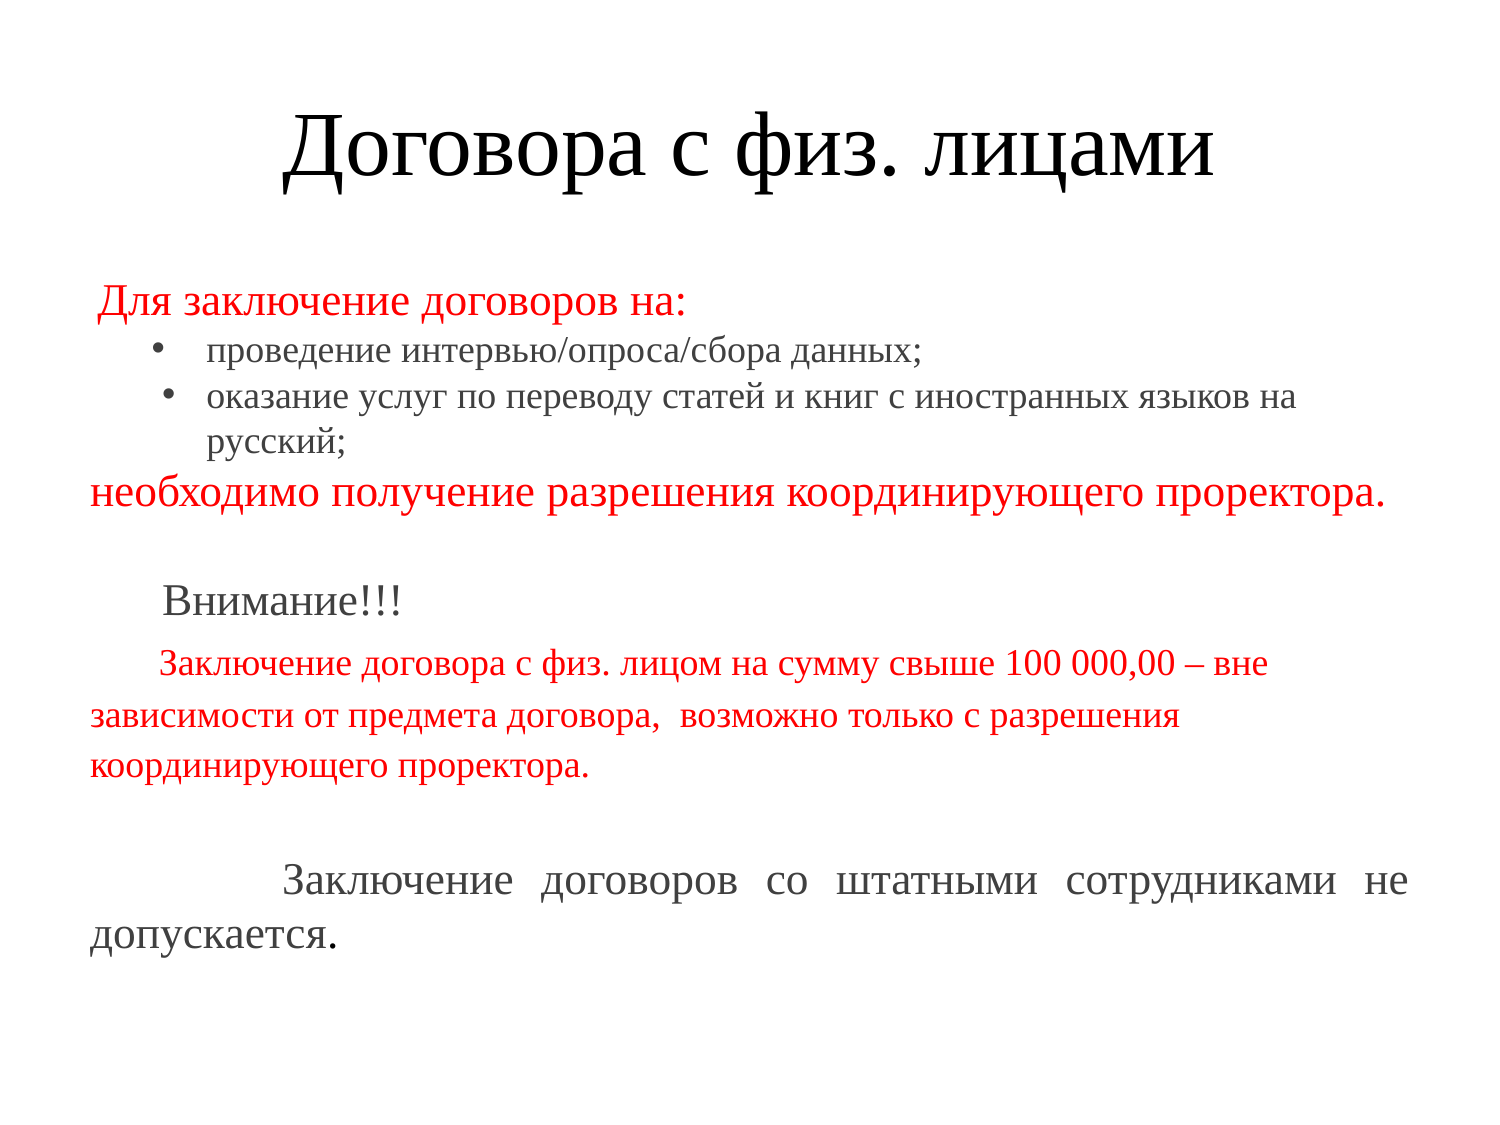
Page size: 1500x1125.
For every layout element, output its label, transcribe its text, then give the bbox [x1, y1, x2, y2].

list Для заключение договоров на: проведение интервью/опроса/сбора данных; оказание услуг по переводу статей и книг с иностранных языков на русский; необходимо получение разрешения координирующего проректора. Внимание!!! Заключение договора с физ. лицом на сумму свыше 100 000,00 – вне зависимости от предмета договора, возможно только с разрешения координирующего проректора. Заключение договоров со штатными сотрудниками не допускается. [74, 262, 1426, 1006]
title Договора с физ. лицами [74, 44, 1426, 233]
